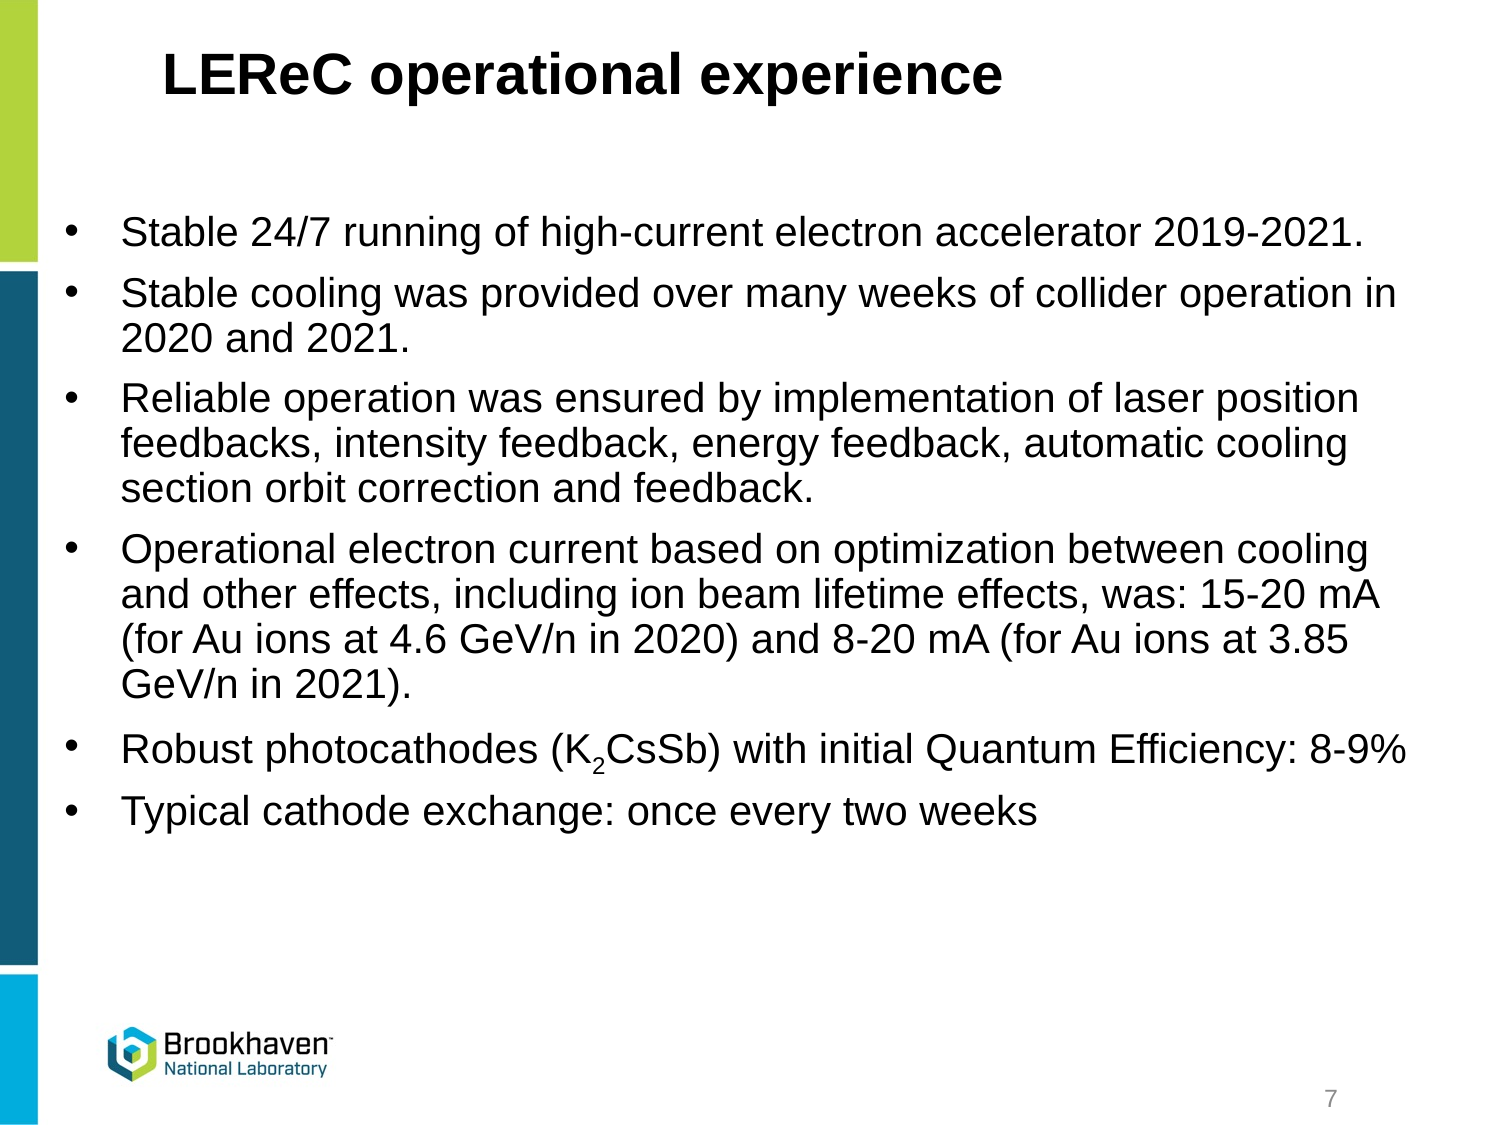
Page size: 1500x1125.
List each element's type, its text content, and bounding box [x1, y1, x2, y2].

list Stable 24/7 running of high-current electron accelerator 2019-2021. Stable cooling was provided over many weeks of collider operation in 2020 and 2021. Reliable operation was ensured by implementation of laser position feedbacks, intensity feedback, energy feedback, automatic cooling section orbit correction and feedback. Operational electron current based on optimization between cooling and other effects, including ion beam lifetime effects, was: 15-20 mA (for Au ions at 4.6 GeV/n in 2020) and 8-20 mA (for Au ions at 3.85 GeV/n in 2021). Robust photocathodes (K2CsSb) with initial Quantum Efficiency: 8-9% Typical cathode exchange: once every two weeks [49, 137, 1451, 988]
title LEReC operational experience [133, 20, 1367, 132]
slide_number 7 [1162, 1067, 1500, 1125]
picture [0, 0, 1500, 1125]
